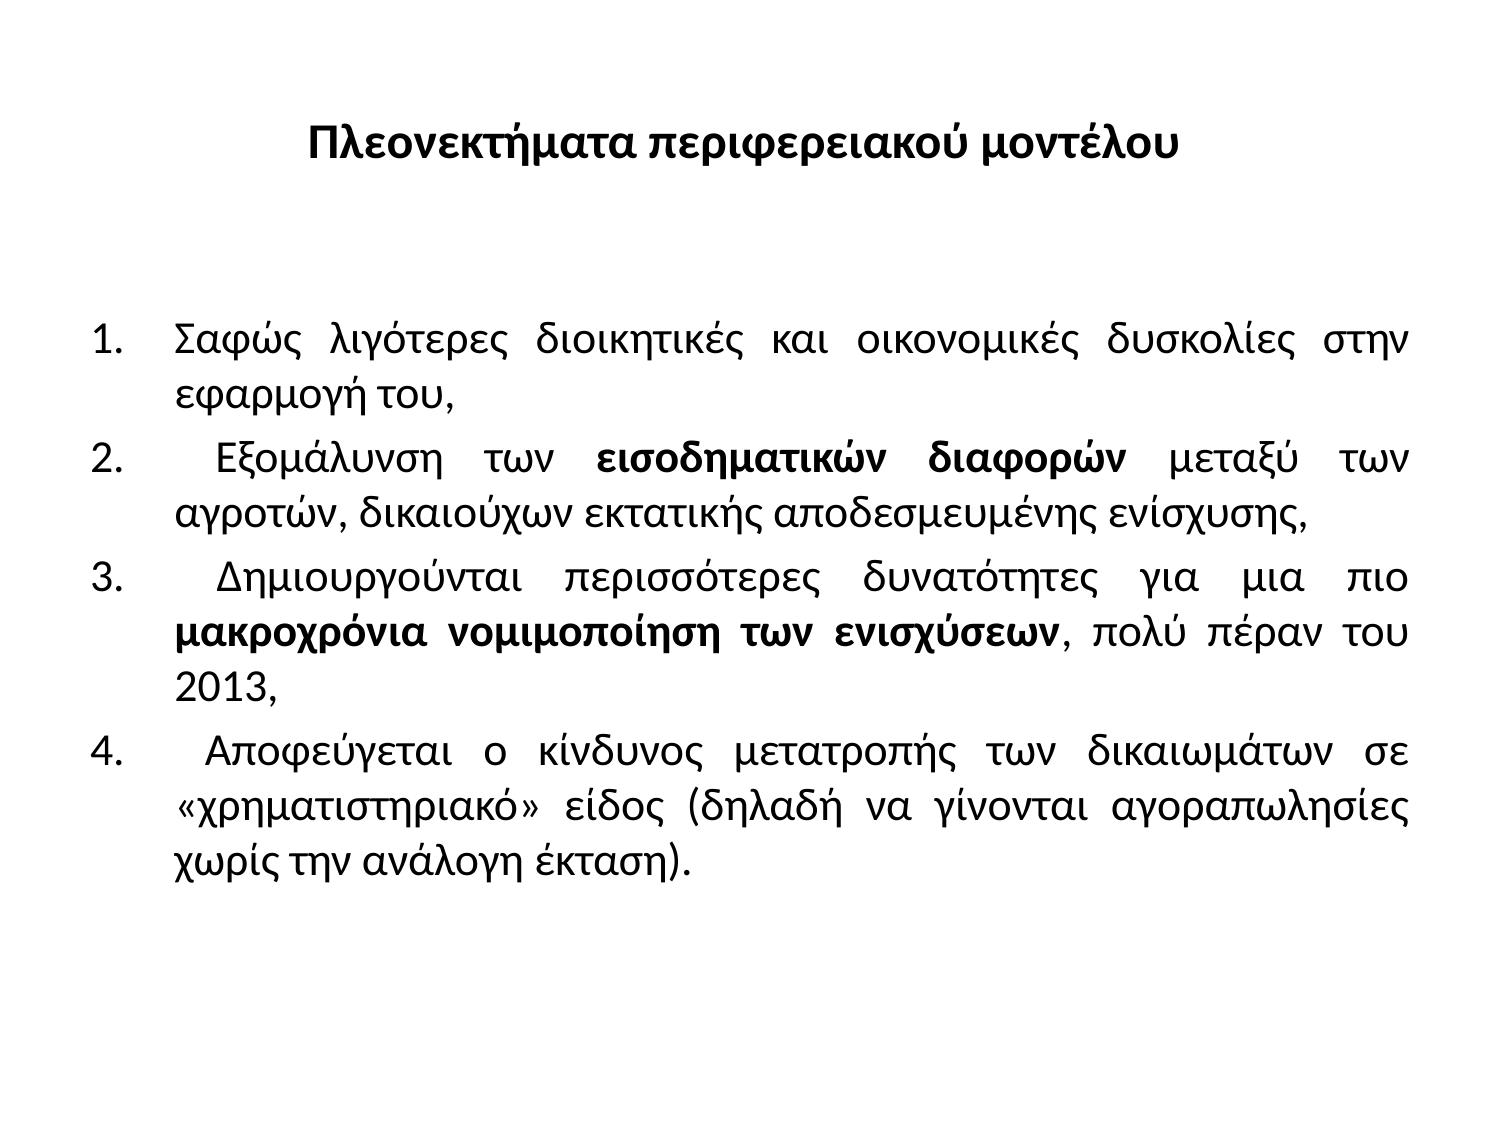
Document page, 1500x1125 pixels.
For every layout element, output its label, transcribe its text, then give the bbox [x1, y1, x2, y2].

list Σαφώς λιγότερες διοικητικές και οικονομικές δυσκολίες στην εφαρμογή του, Εξομάλυνση των εισοδηματικών διαφορών μεταξύ των αγροτών, δικαιούχων εκτατικής αποδεσμευμένης ενίσχυσης, Δημιουργούνται περισσότερες δυνατότητες για μια πιο μακροχρόνια νομιμοποίηση των ενισχύσεων, πολύ πέραν του 2013, Αποφεύγεται ο κίνδυνος μετατροπής των δικαιωμάτων σε «χρηματιστηριακό» είδος (δηλαδή να γίνονται αγοραπωλησίες χωρίς την ανάλογη έκταση). [75, 210, 1425, 1005]
title Πλεονεκτήματα περιφερειακού μοντέλου [75, 45, 1425, 210]
